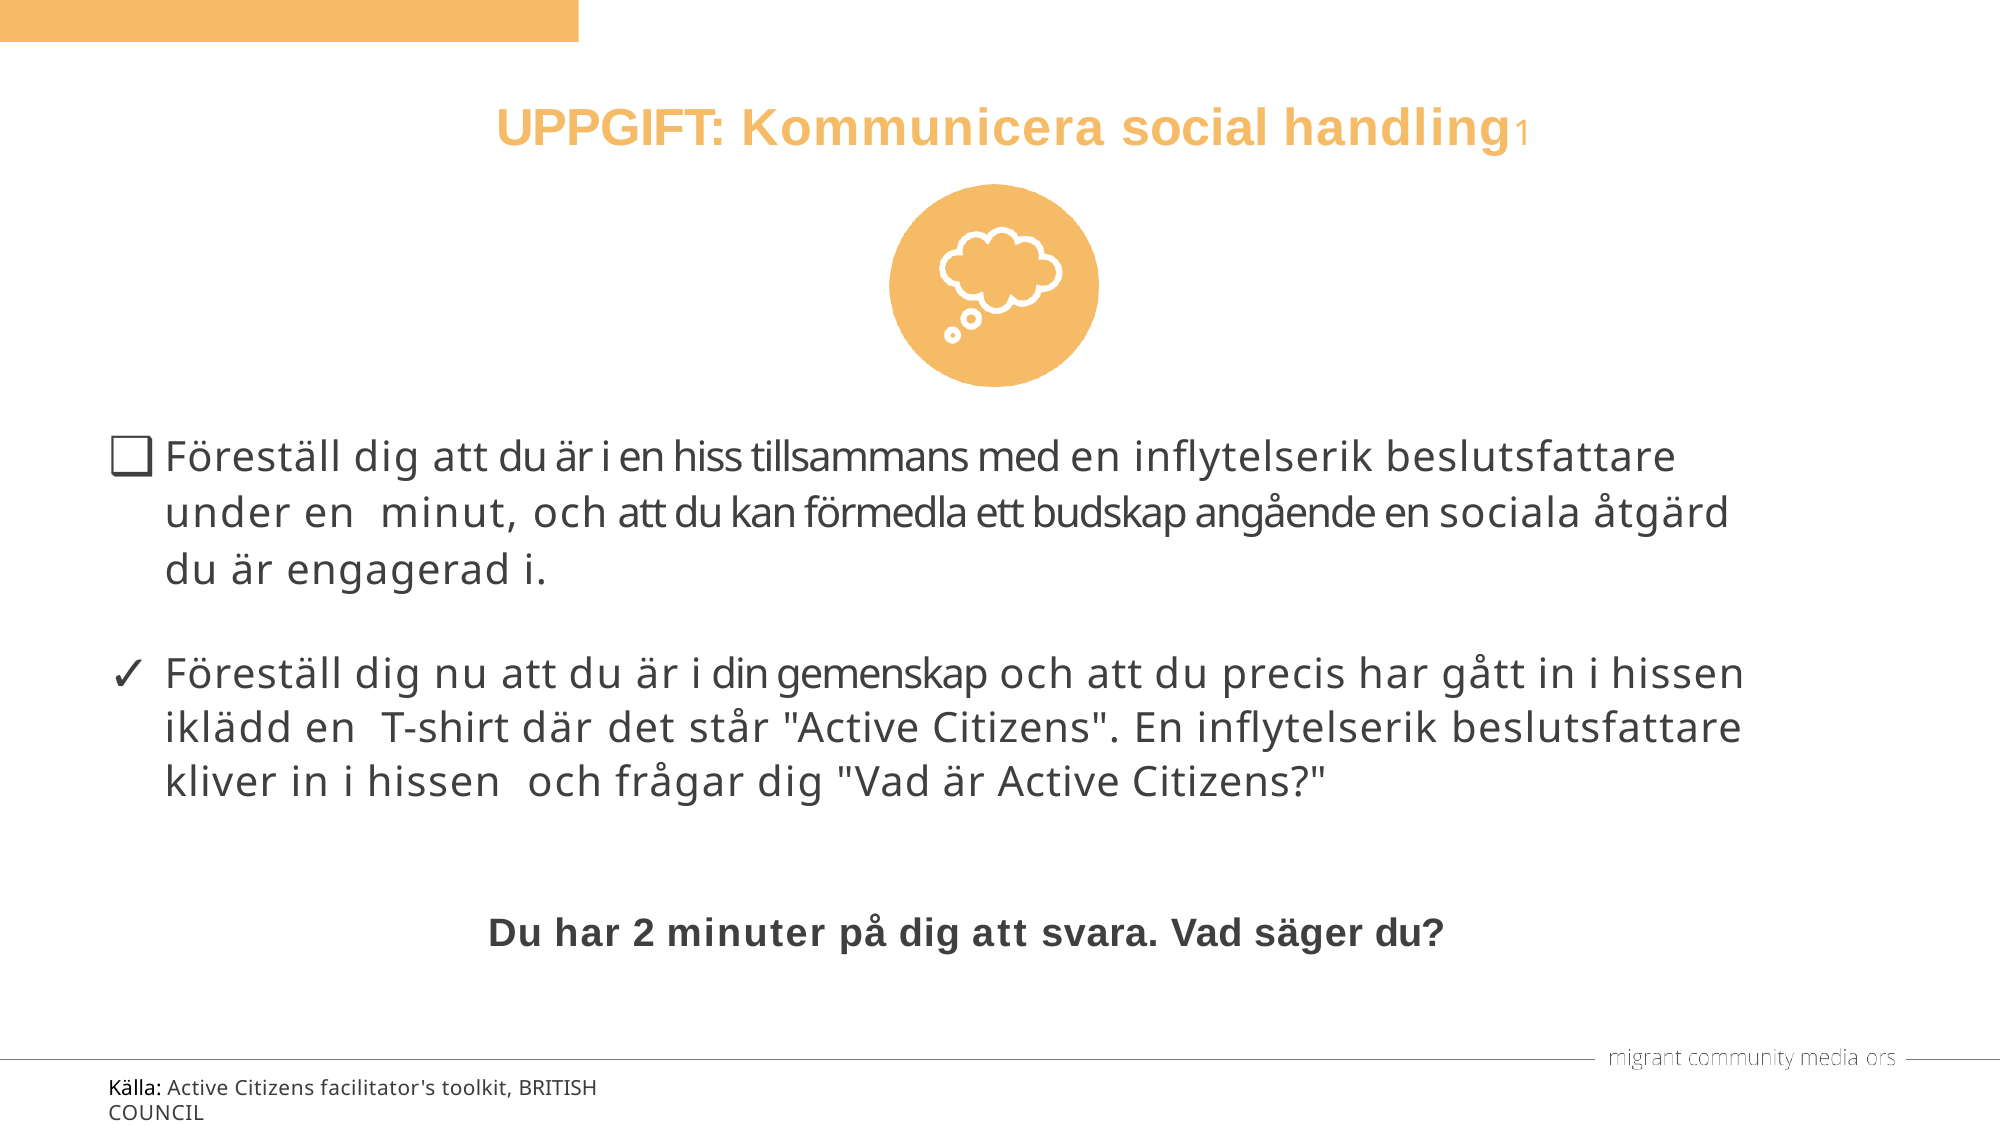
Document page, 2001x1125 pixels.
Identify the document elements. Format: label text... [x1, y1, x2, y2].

title UPPGIFT: Kommunicera social handling1 [494, 91, 1542, 282]
text_box Källa: Active Citizens facilitator's toolkit, BRITISH COUNCIL [106, 1072, 677, 1125]
picture [889, 184, 1099, 387]
picture [1610, 1048, 1895, 1070]
text_box [0, 0, 579, 42]
text_box Föreställ dig att du är i en hiss tillsammans med en inflytelserik beslutsfattare under en minut, och att du kan förmedla ett budskap angående en sociala åtgärd du är engagerad i. Föreställ dig nu att du är i din gemenskap och att du precis har gått in i hissen iklädd en T-shirt där det står "Active Citizens". En inflytelserik beslutsfattare kliver in i hissen och frågar dig "Vad är Active Citizens?" Du har 2 minuter på dig att svara. Vad säger du? [106, 421, 1832, 955]
